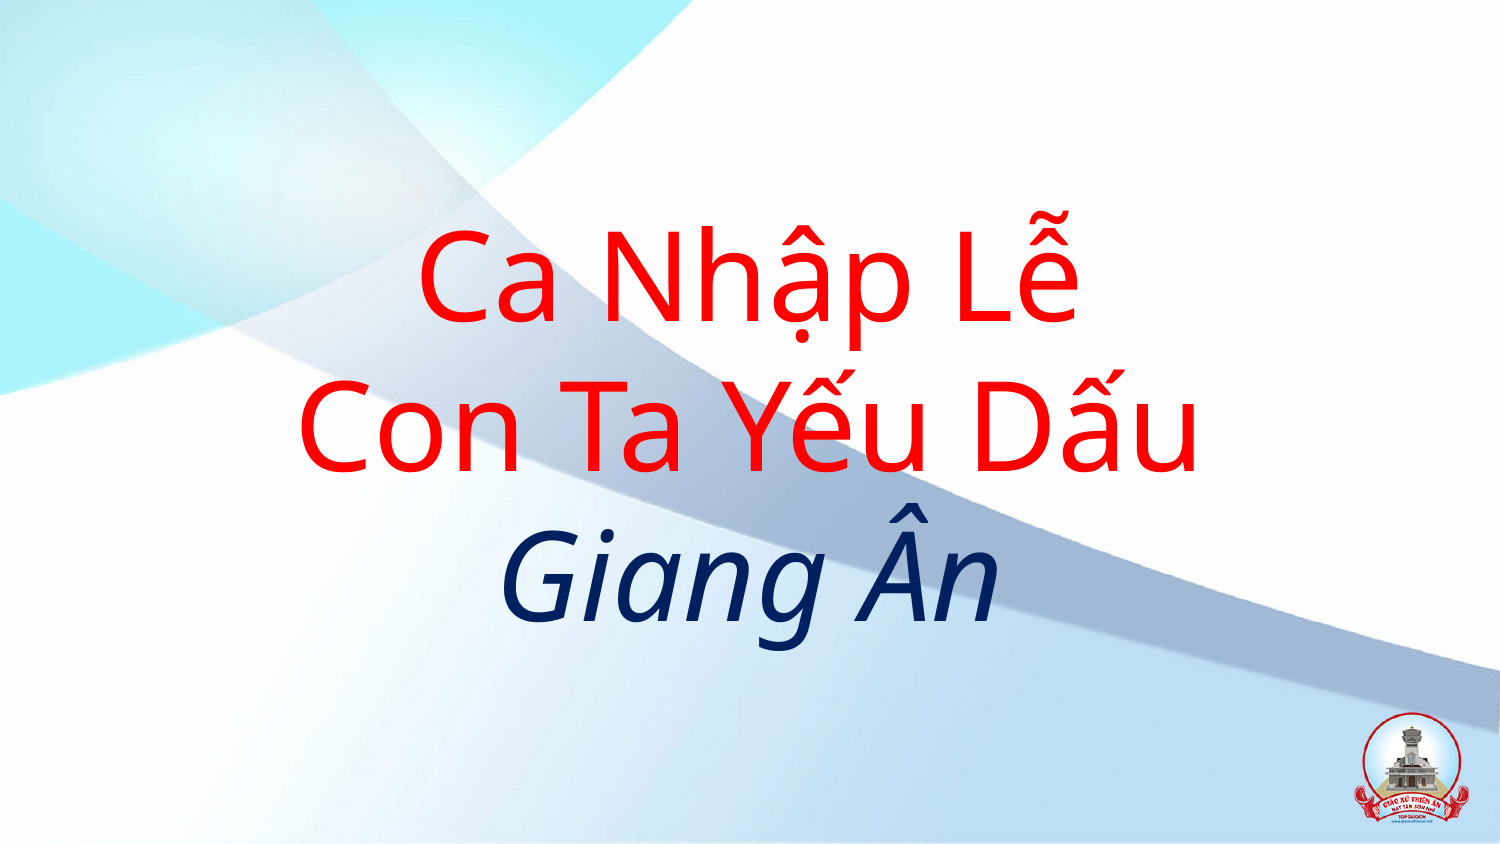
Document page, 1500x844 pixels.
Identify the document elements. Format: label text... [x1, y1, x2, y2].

title Ca Nhập Lễ Con Ta Yếu Dấu Giang Ân [0, 0, 1500, 844]
